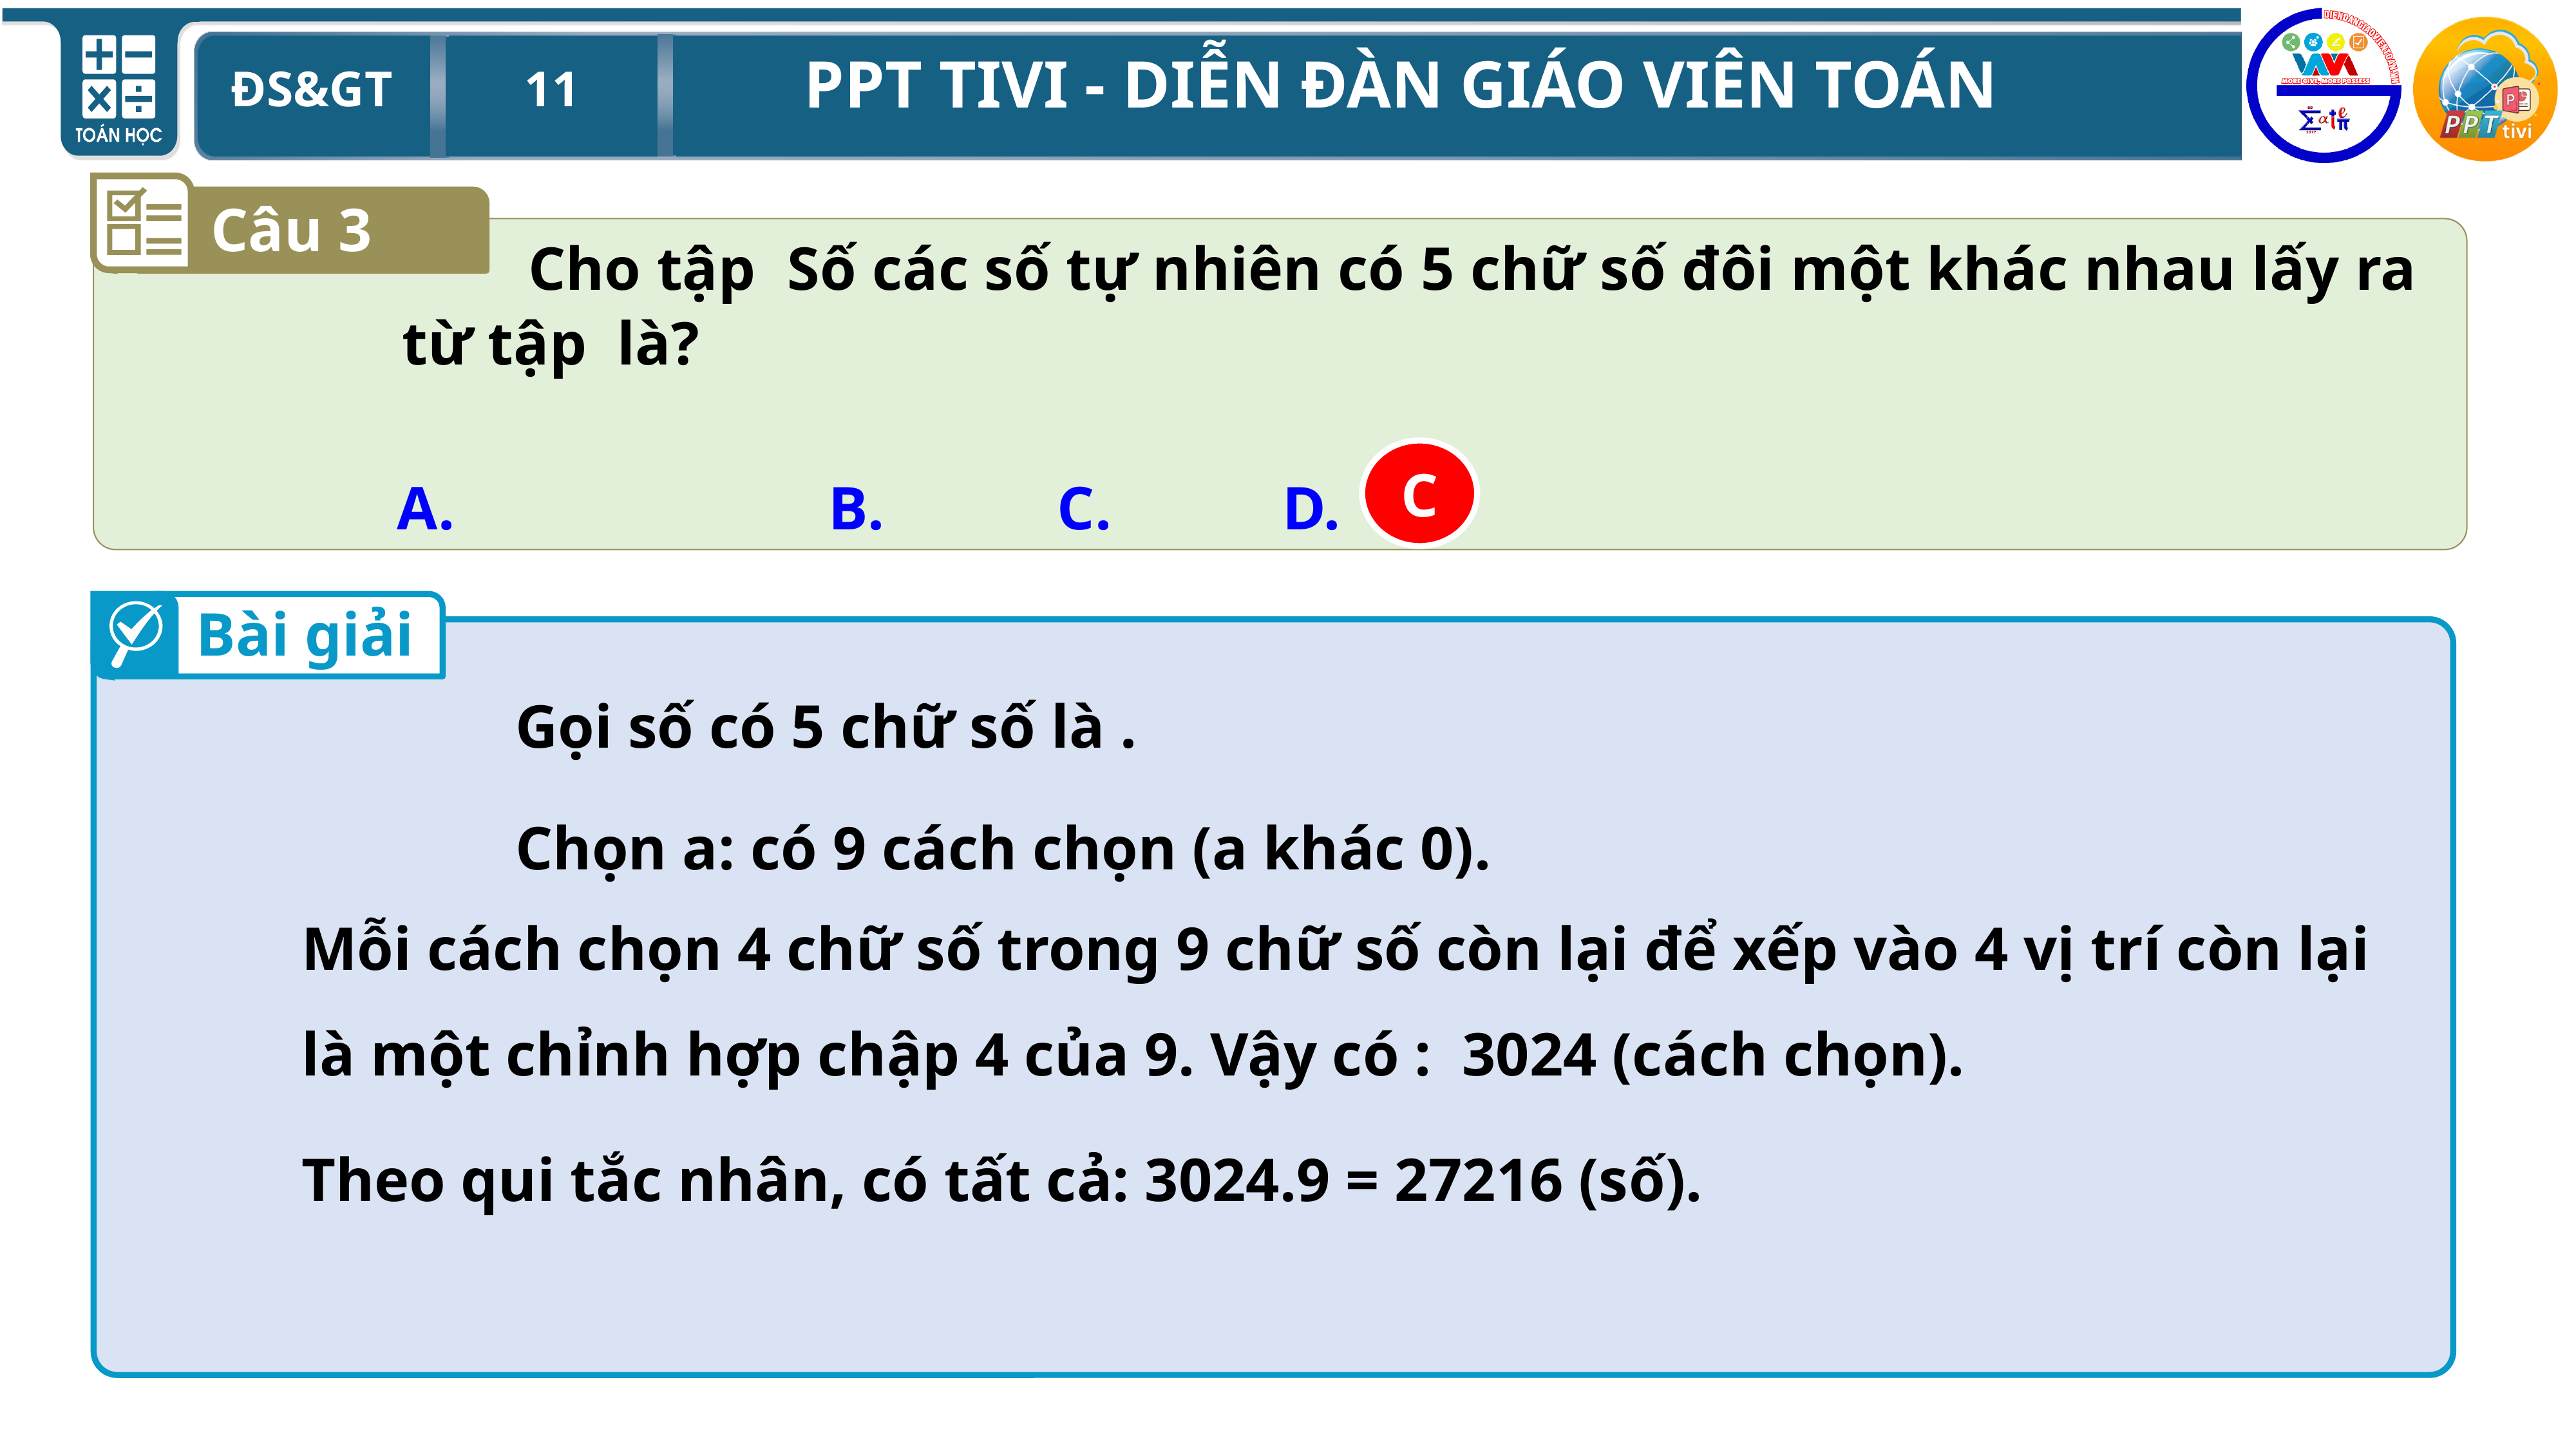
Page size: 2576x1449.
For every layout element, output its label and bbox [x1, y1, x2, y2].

picture [2246, 8, 2401, 163]
picture [2, 22, 2242, 160]
picture [2412, 16, 2558, 162]
text_box [93, 592, 2454, 1375]
text_box [93, 176, 2467, 550]
